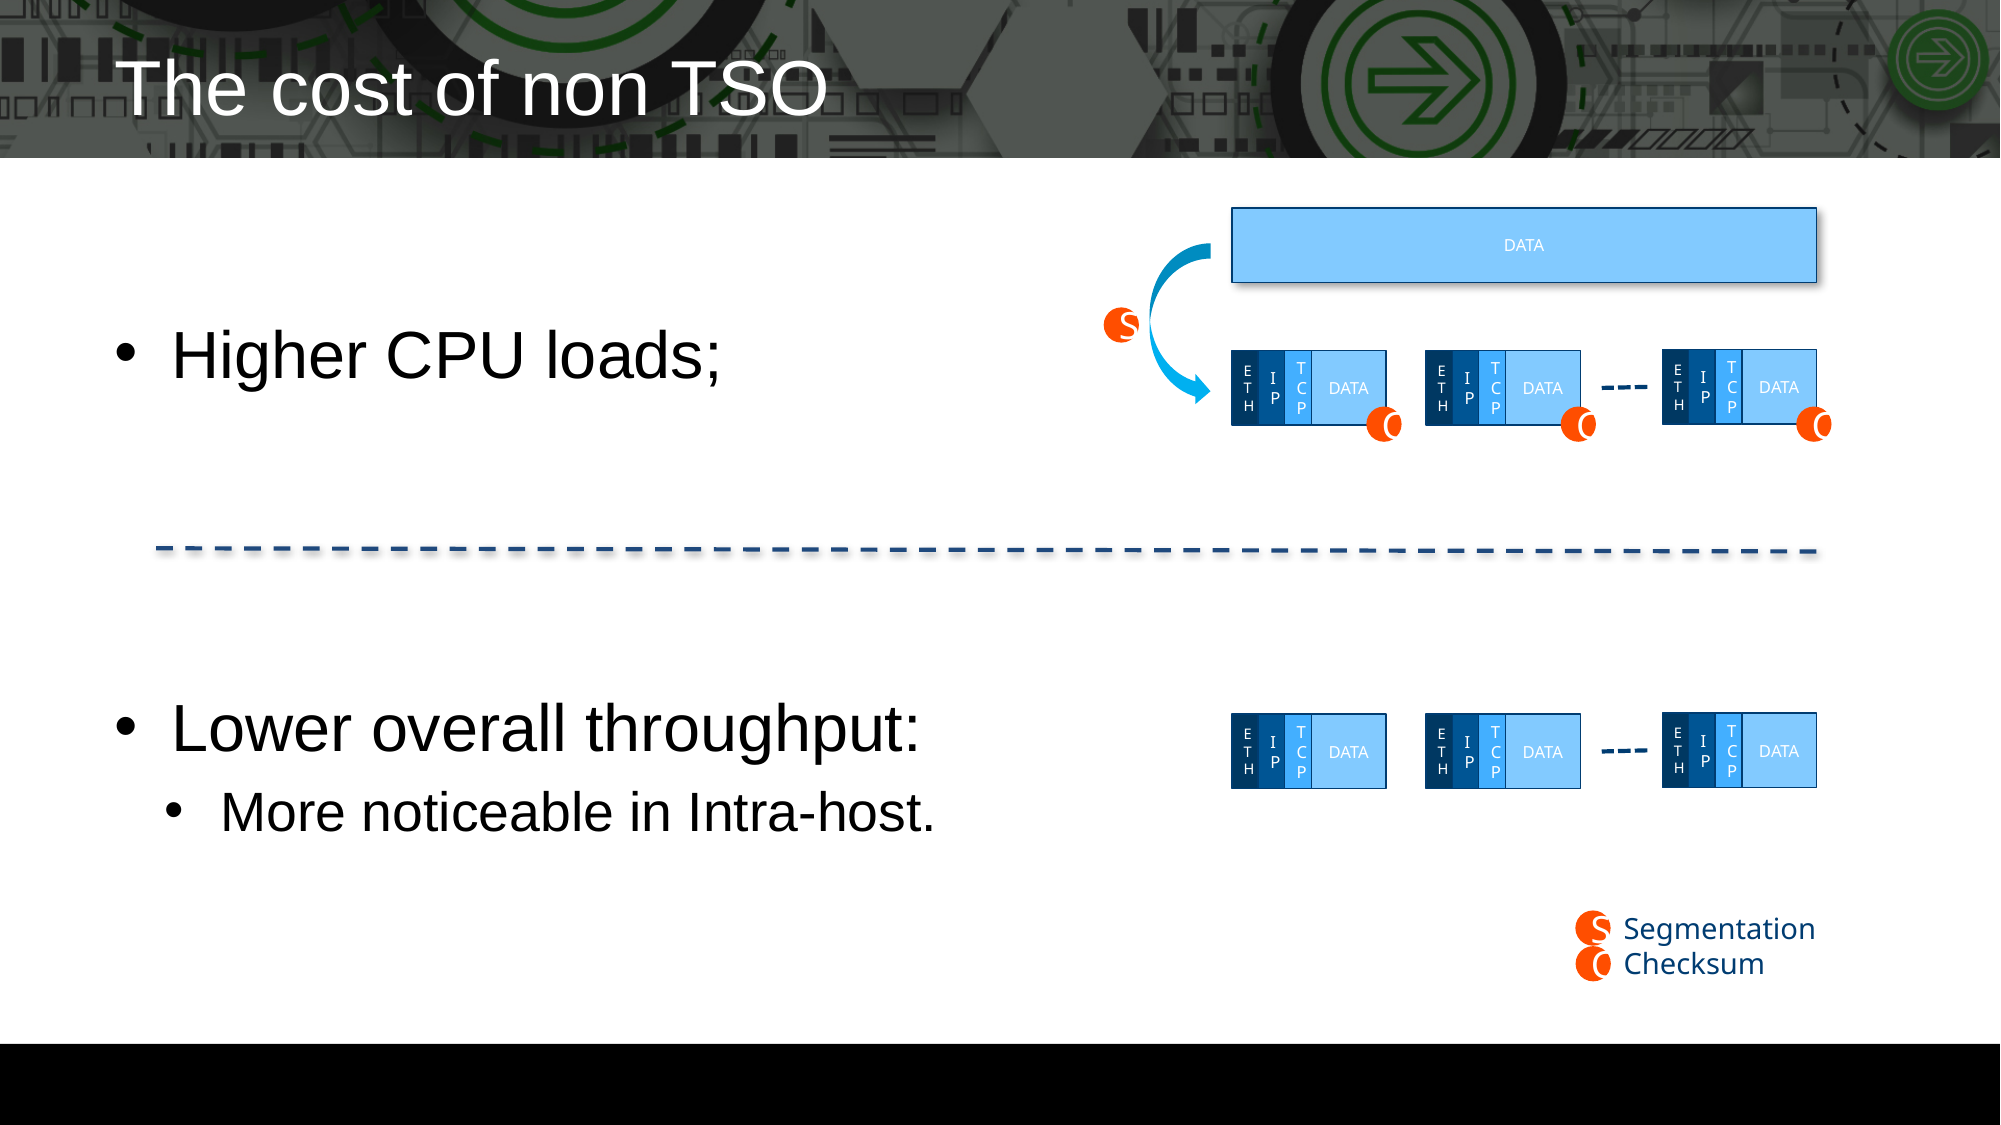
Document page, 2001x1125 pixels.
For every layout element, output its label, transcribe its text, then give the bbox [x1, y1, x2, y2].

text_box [1231, 713, 1387, 789]
text_box S [1575, 910, 1611, 946]
picture [0, 0, 2000, 158]
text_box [153, 547, 1817, 552]
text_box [1231, 350, 1387, 426]
text_box C [1798, 408, 1832, 442]
text_box S [1103, 307, 1139, 343]
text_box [1425, 713, 1581, 789]
text_box [1149, 243, 1211, 405]
text_box C [1369, 408, 1402, 442]
text_box Segmentation Checksum [1623, 910, 1814, 987]
text_box C [1575, 946, 1611, 982]
title The cost of non TSO [99, 45, 1900, 124]
text_box DATA [1231, 207, 1817, 283]
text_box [1662, 712, 1817, 788]
list Higher CPU loads; Lower overall throughput: More noticeable in Intra-host. [99, 210, 1900, 1005]
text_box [1425, 350, 1581, 426]
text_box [1662, 349, 1817, 425]
text_box C [1563, 407, 1596, 442]
